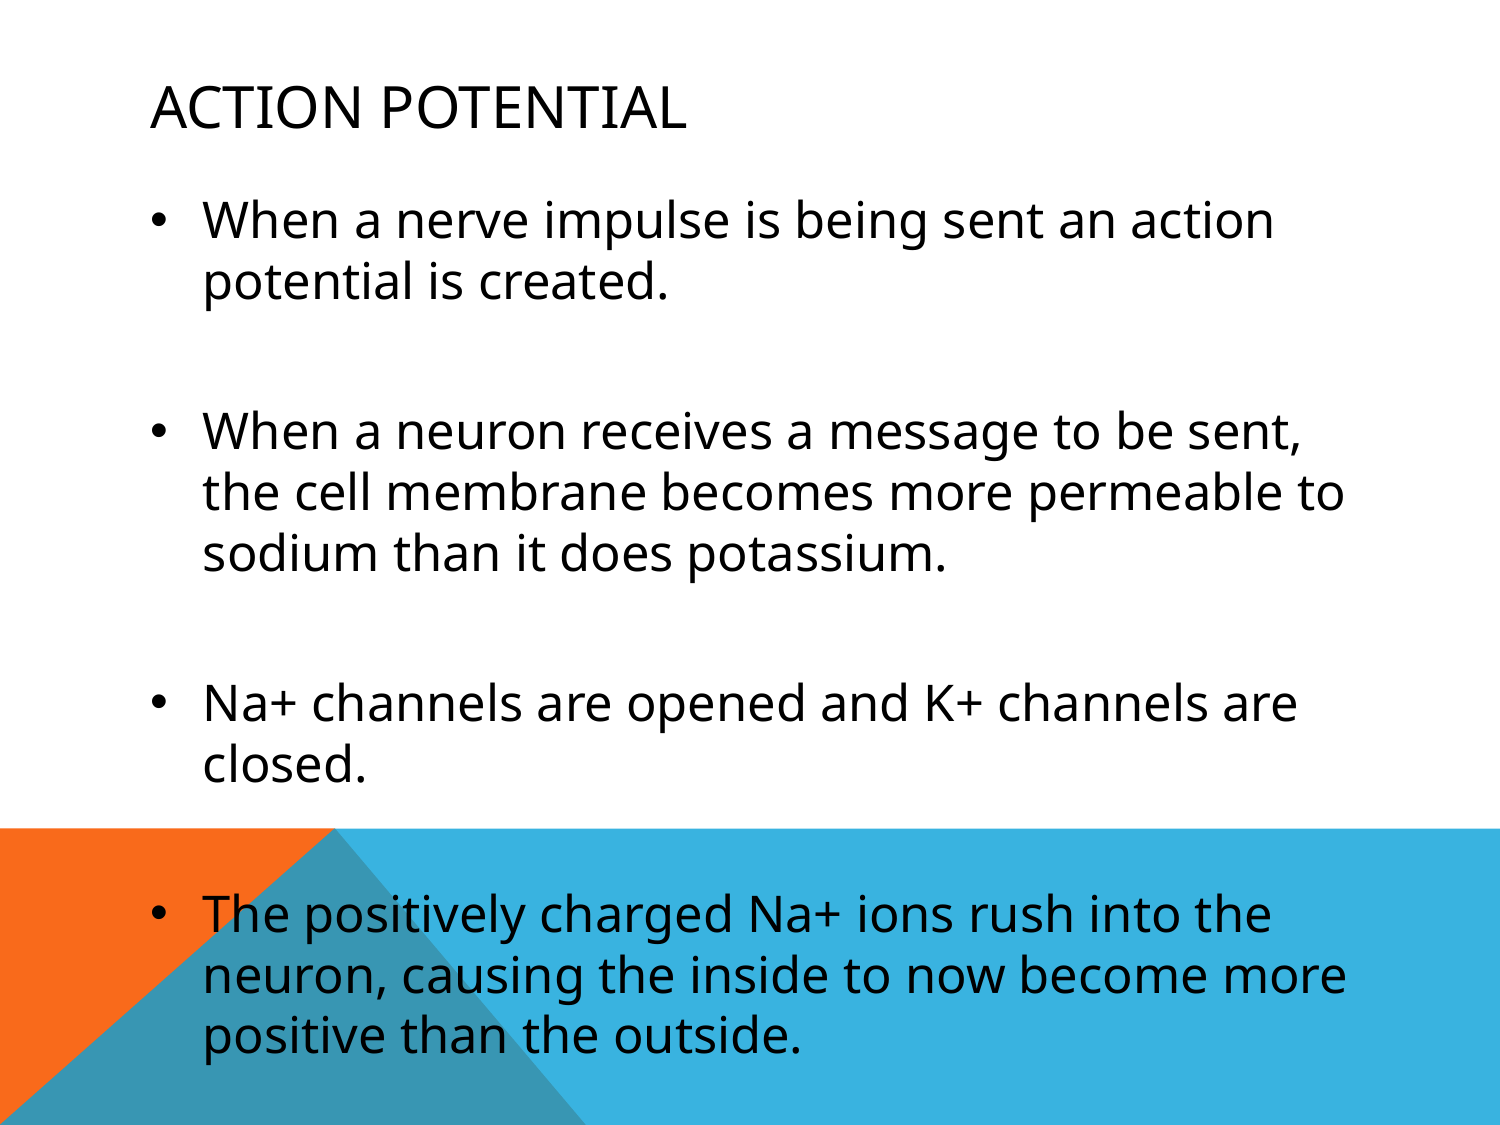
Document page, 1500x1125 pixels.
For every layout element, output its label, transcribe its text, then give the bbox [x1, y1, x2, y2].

list When a nerve impulse is being sent an action potential is created. When a neuron receives a message to be sent, the cell membrane becomes more permeable to sodium than it does potassium. Na+ channels are opened and K+ channels are closed. The positively charged Na+ ions rush into the neuron, causing the inside to now become more positive than the outside. [135, 180, 1369, 1075]
title Action potential [135, 60, 1369, 150]
